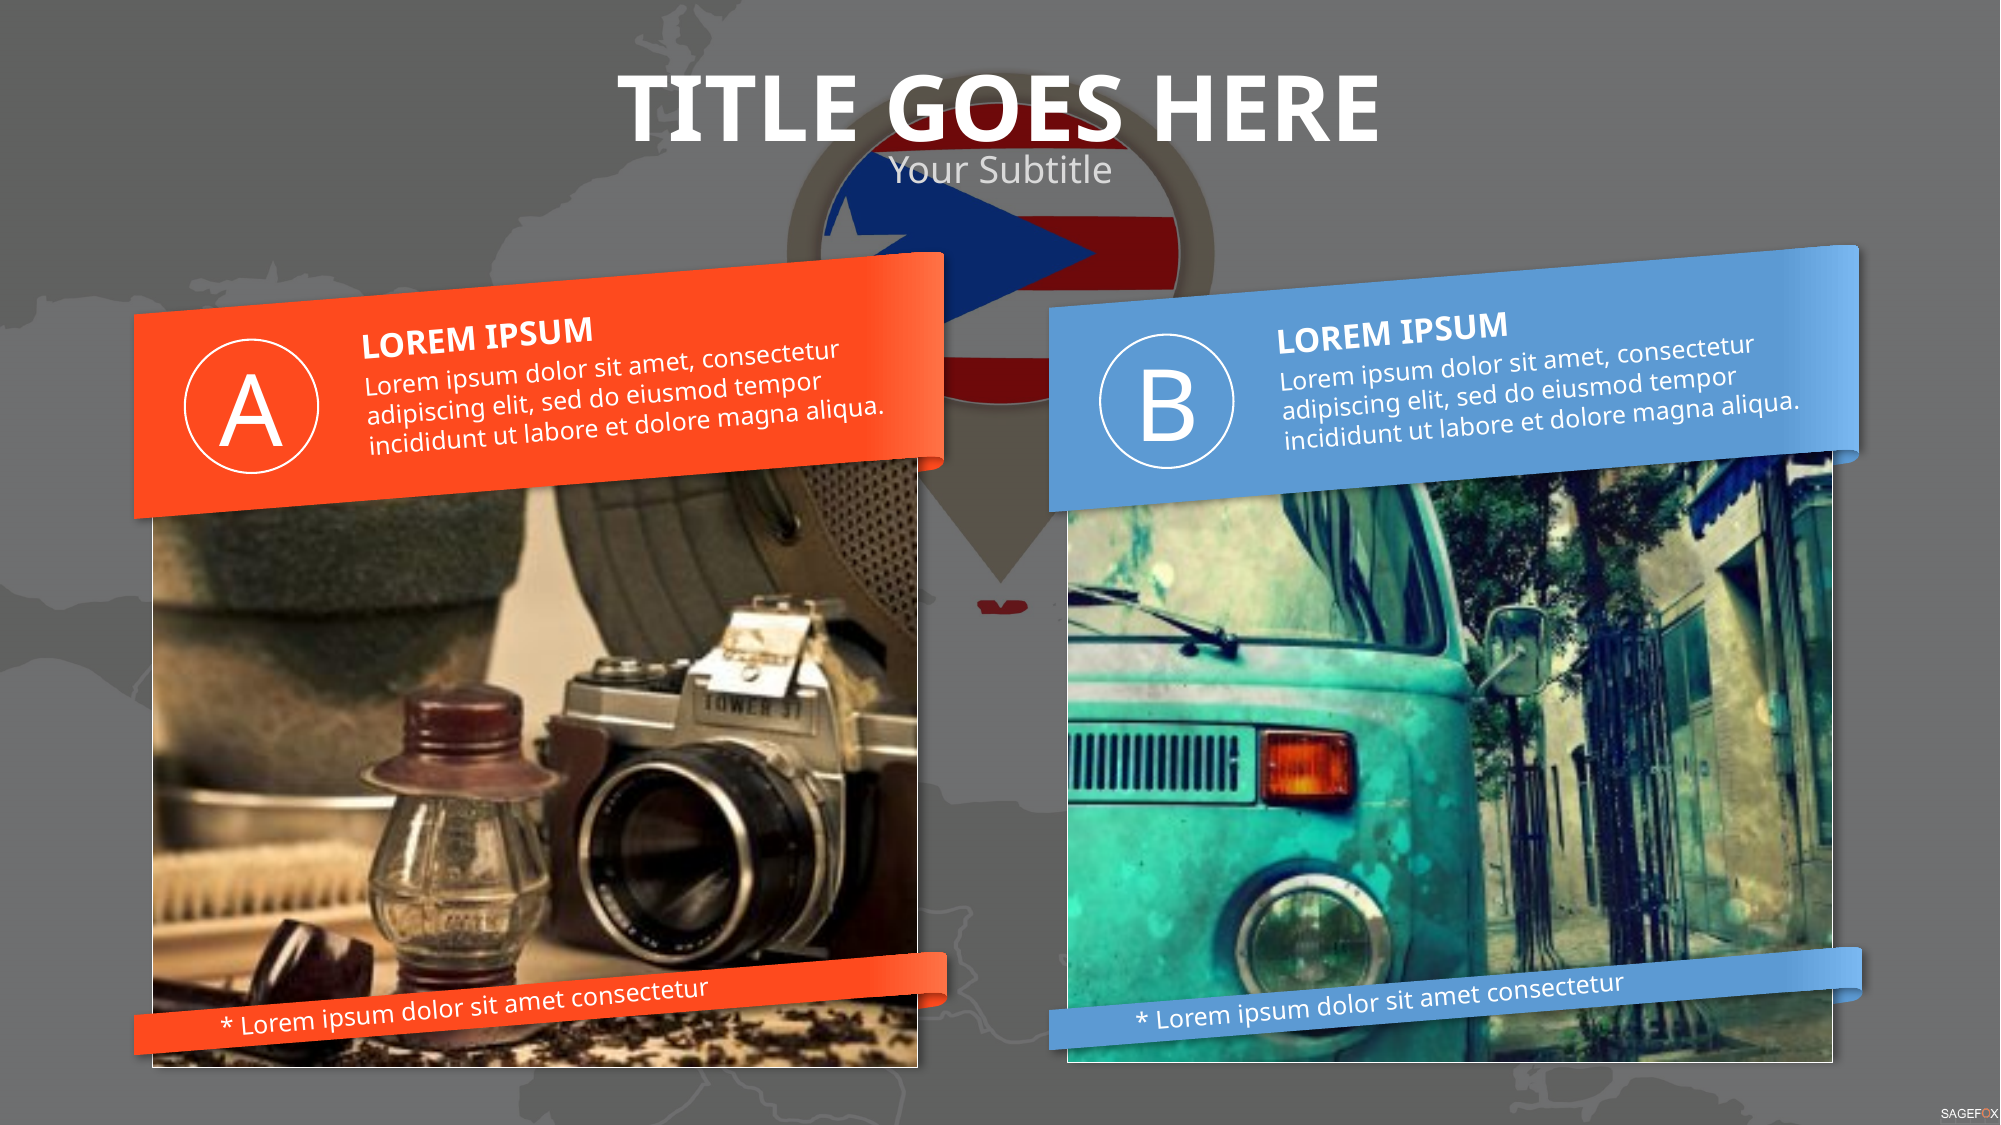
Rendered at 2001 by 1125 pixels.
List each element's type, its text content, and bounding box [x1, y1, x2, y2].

text_box LOREM IPSUM Lorem ipsum dolor sit amet, consectetur adipiscing elit, sed do eiusmod tempor incididunt ut labore et dolore magna aliqua. [348, 278, 901, 467]
text_box A [184, 339, 319, 473]
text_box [548, 42, 1452, 199]
text_box [1067, 1000, 1833, 1063]
text_box [930, 466, 940, 471]
text_box [1049, 947, 1863, 1051]
text_box [930, 1003, 943, 1008]
text_box [152, 1004, 918, 1068]
text_box [1049, 244, 1860, 513]
text_box B [1100, 334, 1234, 468]
text_box [1846, 999, 1858, 1003]
text_box * Lorem ipsum dolor sit amet consectetur [208, 960, 766, 1048]
picture [0, 0, 2001, 1125]
text_box LOREM IPSUM Lorem ipsum dolor sit amet, consectetur adipiscing elit, sed do eiusmod tempor incididunt ut labore et dolore magna aliqua. [1264, 273, 1816, 462]
text_box [1067, 461, 1833, 1007]
text_box * Lorem ipsum dolor sit amet consectetur [1123, 955, 1681, 1043]
text_box [133, 251, 945, 519]
text_box [152, 468, 918, 1011]
text_box [133, 952, 948, 1056]
